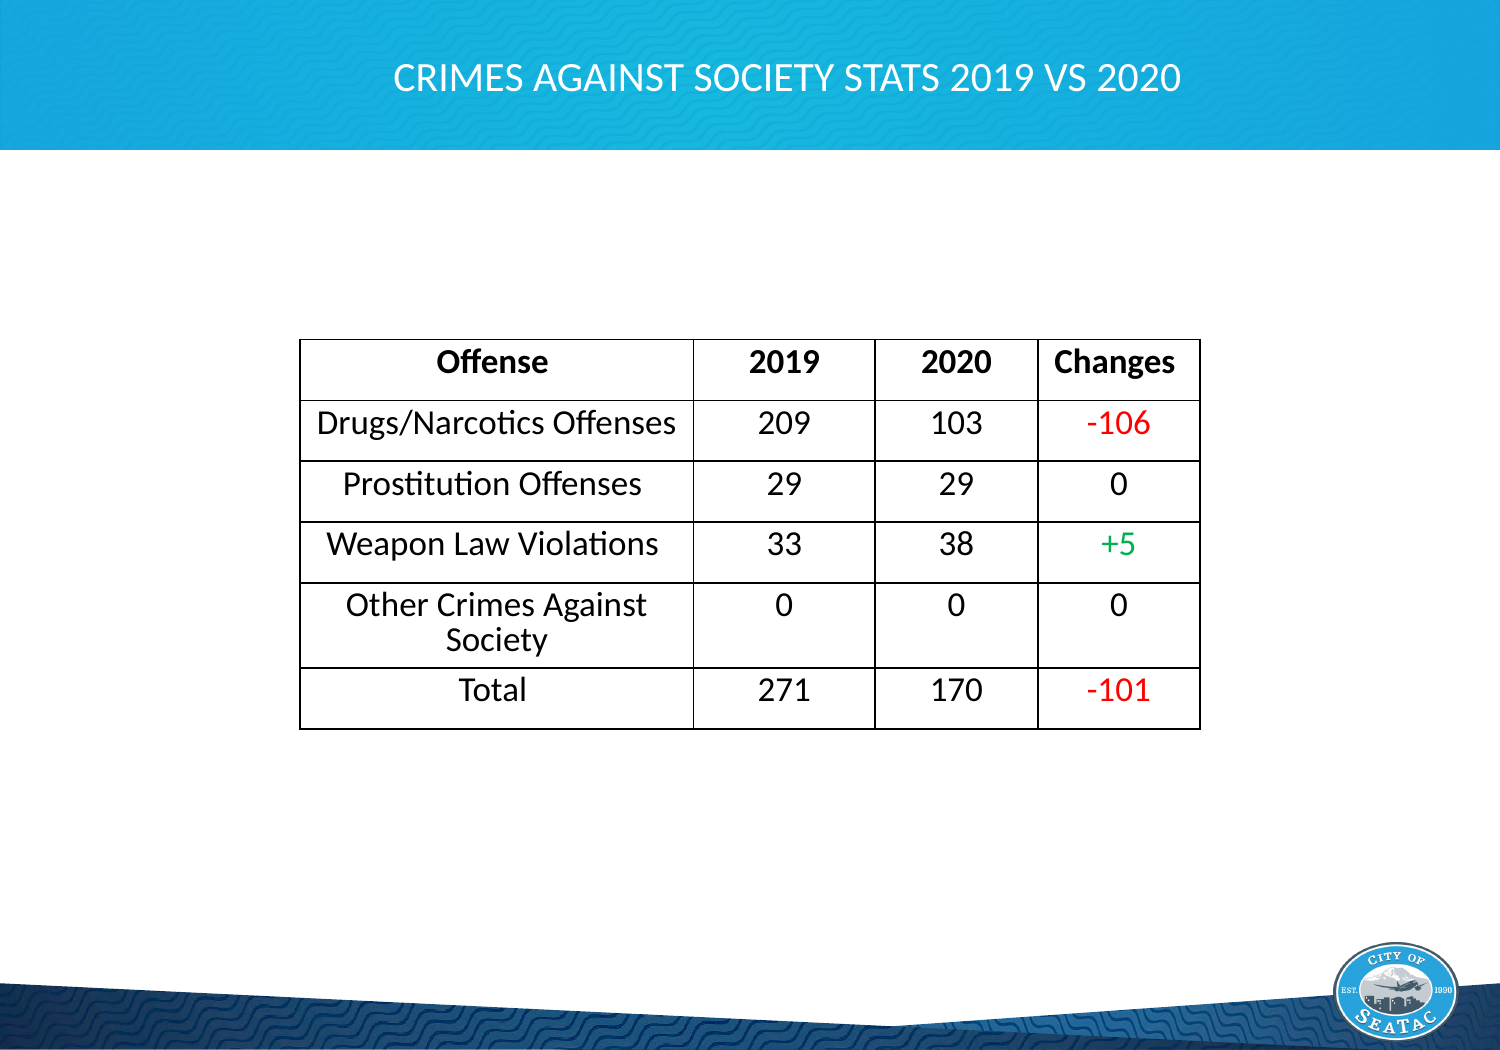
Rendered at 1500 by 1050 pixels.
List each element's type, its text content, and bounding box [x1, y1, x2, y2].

table_header 2020 [876, 340, 1037, 400]
table_cell 38 [876, 523, 1037, 582]
table_cell 0 [876, 584, 1037, 667]
table_cell -101 [1039, 669, 1199, 728]
table_cell Drugs/Narcotics Offenses [301, 401, 693, 460]
table_cell 29 [876, 462, 1037, 521]
table_cell 0 [694, 584, 874, 667]
table_header 2019 [694, 340, 874, 400]
table_cell 0 [1039, 584, 1199, 667]
table_cell +5 [1039, 523, 1199, 582]
table_cell -106 [1039, 401, 1199, 460]
picture [0, 0, 1500, 150]
table_cell Other Crimes Against Society [301, 584, 693, 667]
table_header Offense [301, 340, 693, 400]
table_cell 33 [694, 523, 874, 582]
table_cell 0 [1039, 462, 1199, 521]
table_cell Weapon Law Violations [301, 523, 693, 582]
table_cell 170 [876, 669, 1037, 728]
table_cell 271 [694, 669, 874, 728]
table_cell 209 [694, 401, 874, 460]
table_cell 103 [876, 401, 1037, 460]
table_header Changes [1039, 340, 1199, 400]
table_cell Prostitution Offenses [301, 462, 693, 521]
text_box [0, 942, 1500, 1050]
table_cell 29 [694, 462, 874, 521]
table_cell Total [301, 669, 693, 728]
